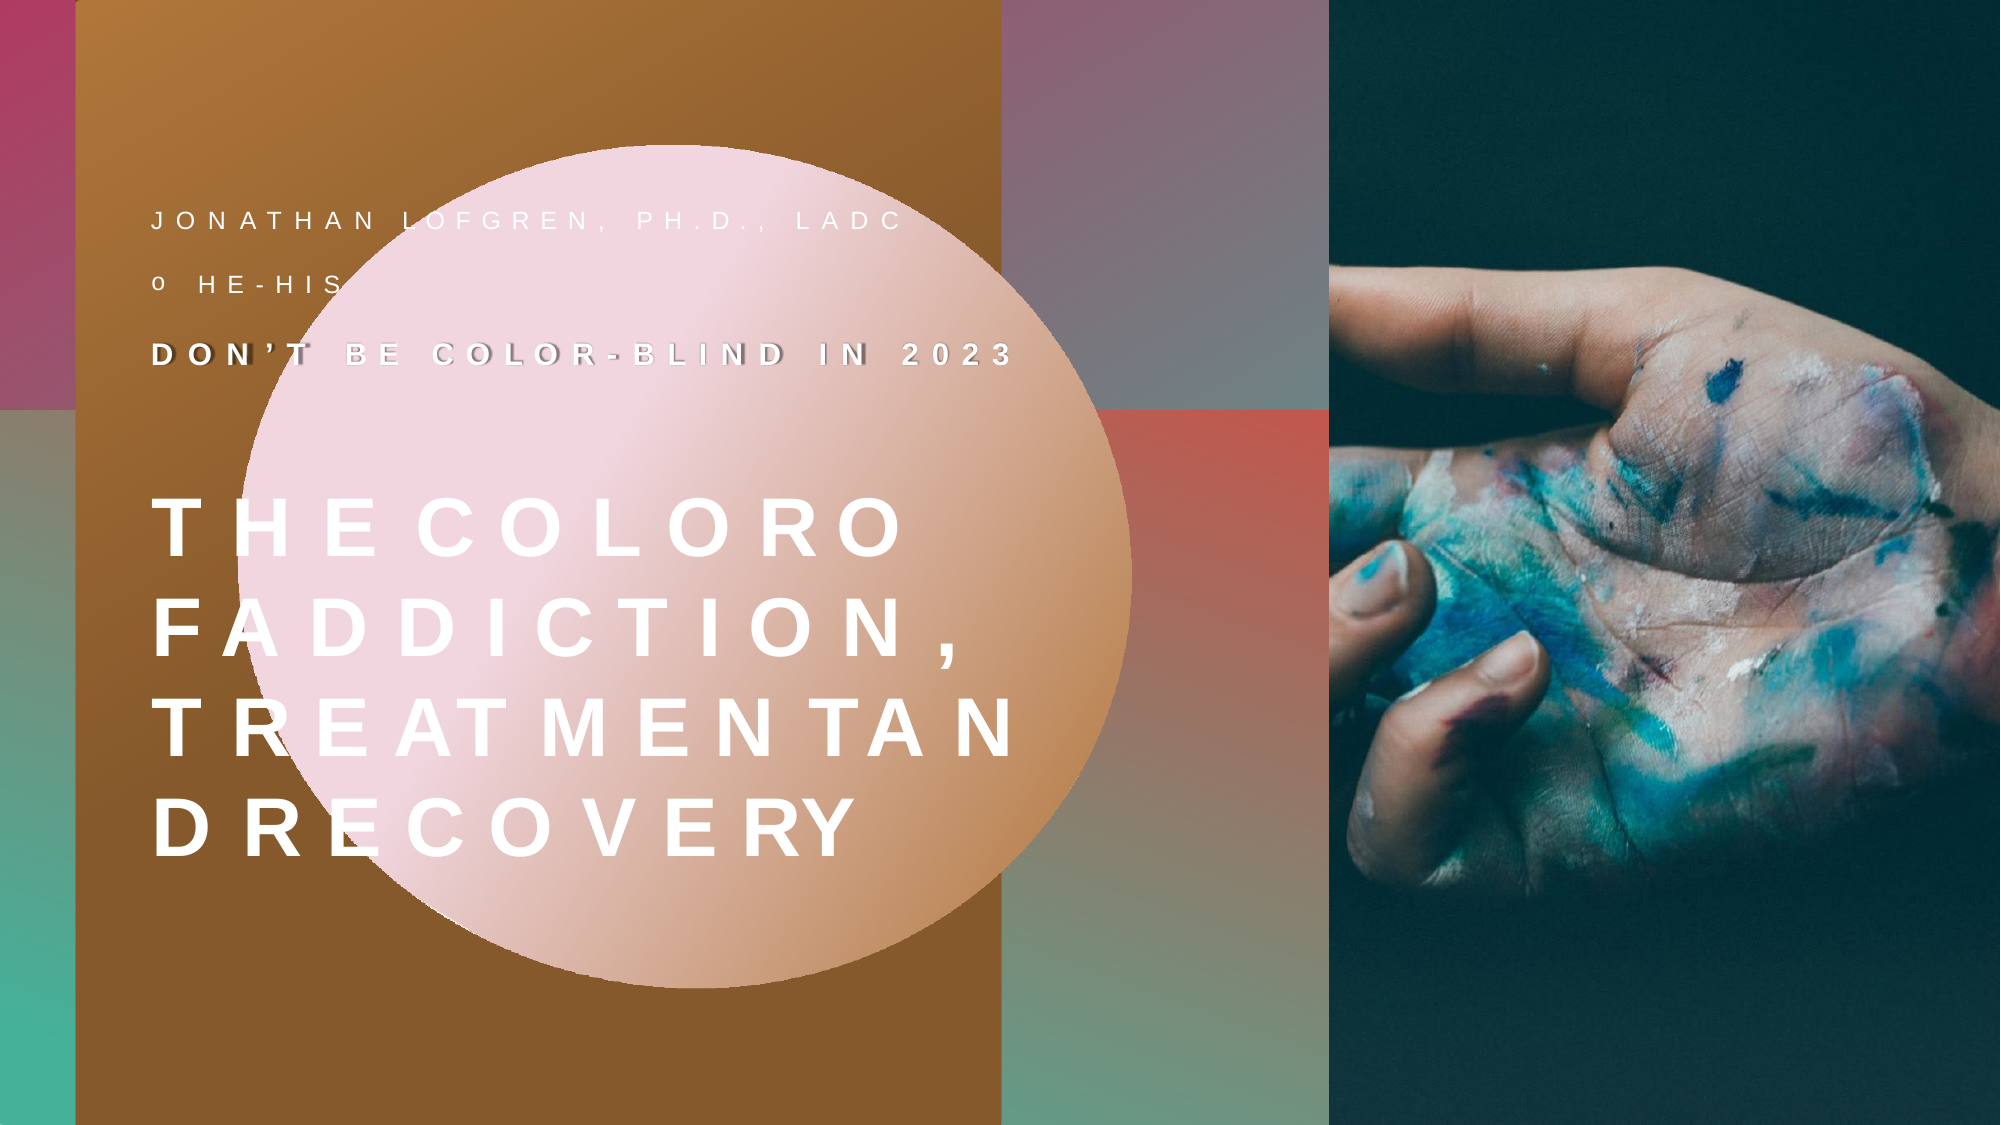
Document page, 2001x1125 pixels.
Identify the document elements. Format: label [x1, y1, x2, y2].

picture [0, 0, 2000, 1125]
text_box [130, 323, 1044, 395]
